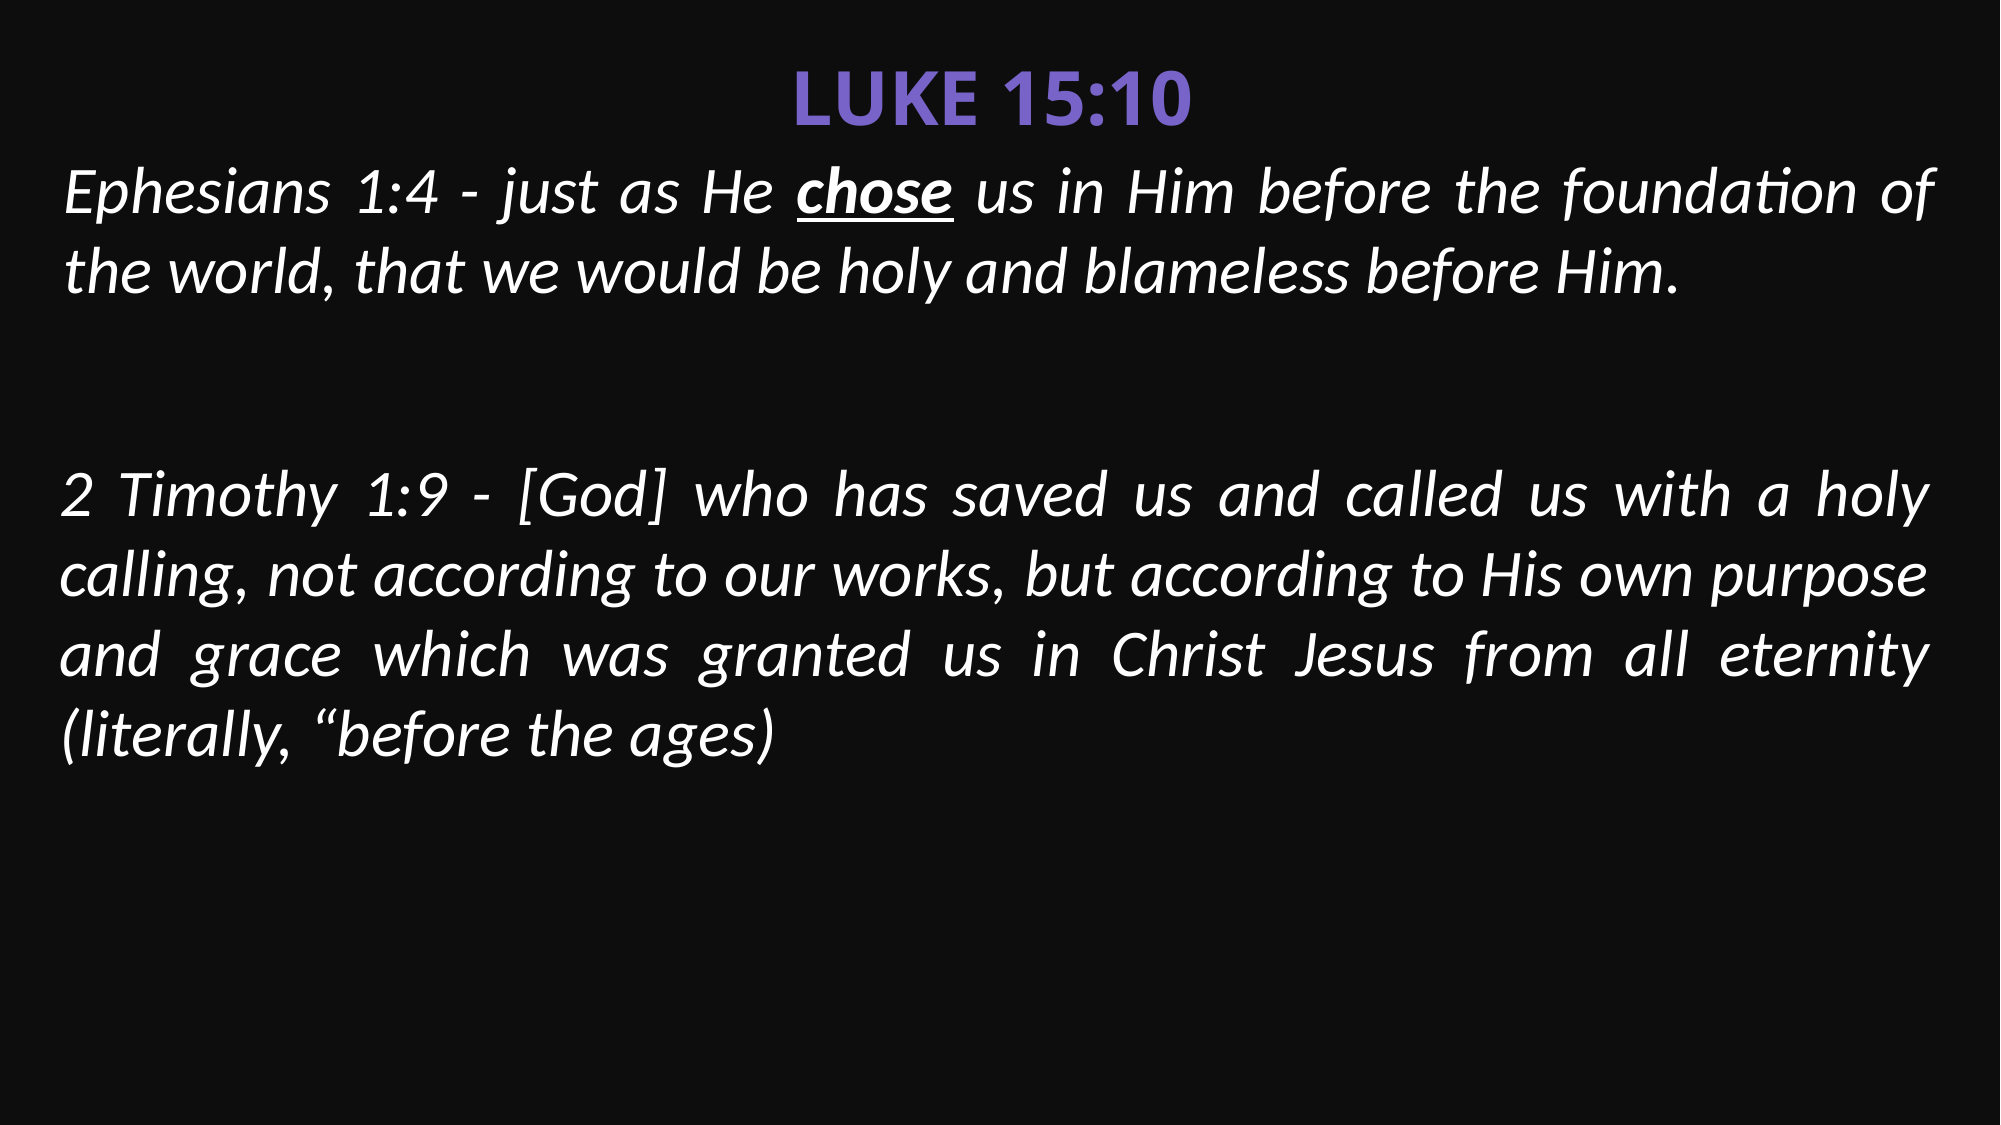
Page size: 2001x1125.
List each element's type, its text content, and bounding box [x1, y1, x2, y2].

text_box 2 Timothy 1:9 - [God] who has saved us and called us with a holy calling, not according to our works, but according to His own purpose and grace which was granted us in Christ Jesus from all eternity (literally, “before the ages) [44, 442, 1946, 857]
text_box Ephesians 1:4 - just as He chose us in Him before the foundation of the world, that we would be holy and blameless before Him. [49, 139, 1951, 315]
subtitle Luke 15:10 [34, 42, 1951, 184]
